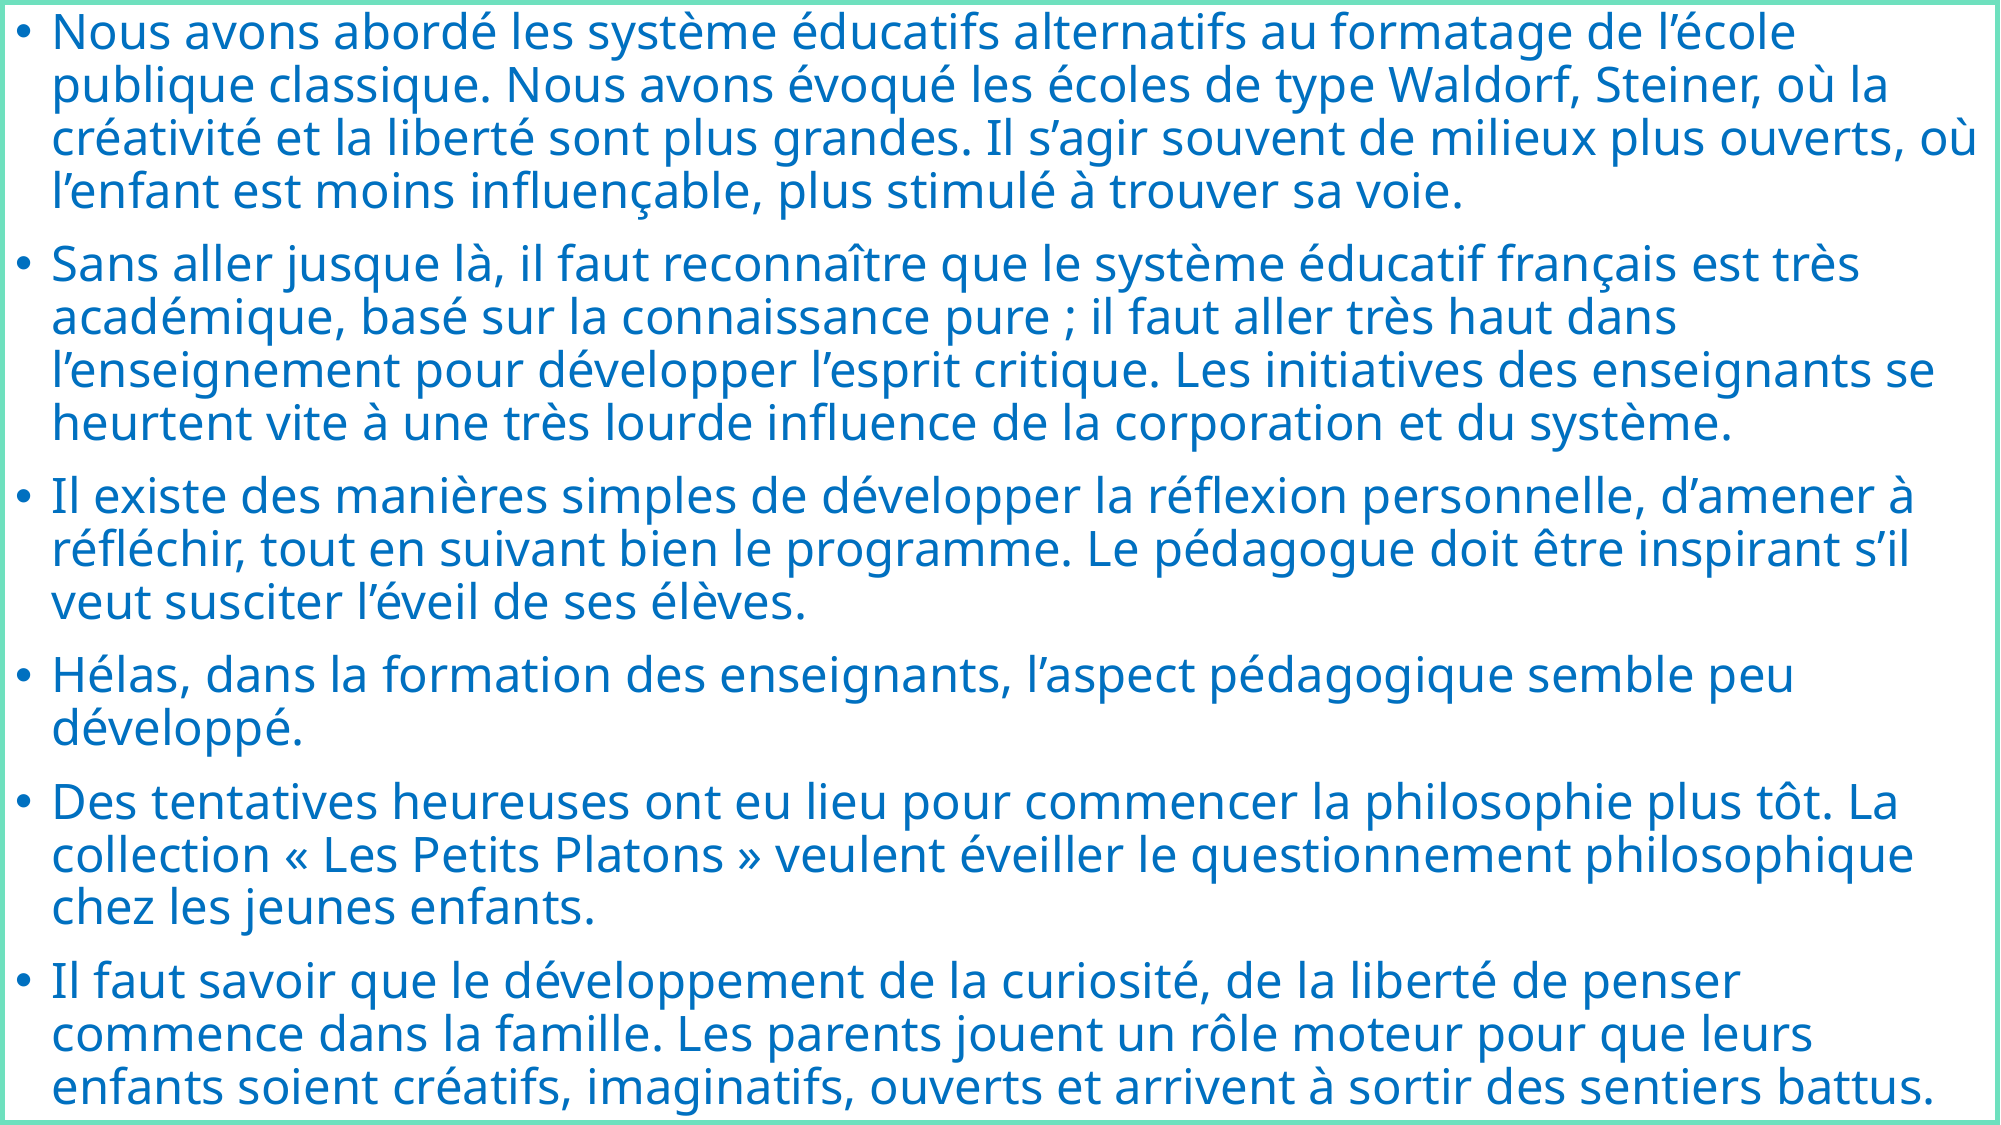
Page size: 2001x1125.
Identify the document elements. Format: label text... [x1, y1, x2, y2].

list Nous avons abordé les système éducatifs alternatifs au formatage de l’école publique classique. Nous avons évoqué les écoles de type Waldorf, Steiner, où la créativité et la liberté sont plus grandes. Il s’agir souvent de milieux plus ouverts, où l’enfant est moins influençable, plus stimulé à trouver sa voie. Sans aller jusque là, il faut reconnaître que le système éducatif français est très académique, basé sur la connaissance pure ; il faut aller très haut dans l’enseignement pour développer l’esprit critique. Les initiatives des enseignants se heurtent vite à une très lourde influence de la corporation et du système. Il existe des manières simples de développer la réflexion personnelle, d’amener à réfléchir, tout en suivant bien le programme. Le pédagogue doit être inspirant s’il veut susciter l’éveil de ses élèves. Hélas, dans la formation des enseignants, l’aspect pédagogique semble peu développé. Des tentatives heureuses ont eu lieu pour commencer la philosophie plus tôt. La collection « Les Petits Platons » veulent éveiller le questionnement philosophique chez les jeunes enfants. Il faut savoir que le développement de la curiosité, de la liberté de penser commence dans la famille. Les parents jouent un rôle moteur pour que leurs enfants soient créatifs, imaginatifs, ouverts et arrivent à sortir des sentiers battus. [0, 0, 2000, 1125]
